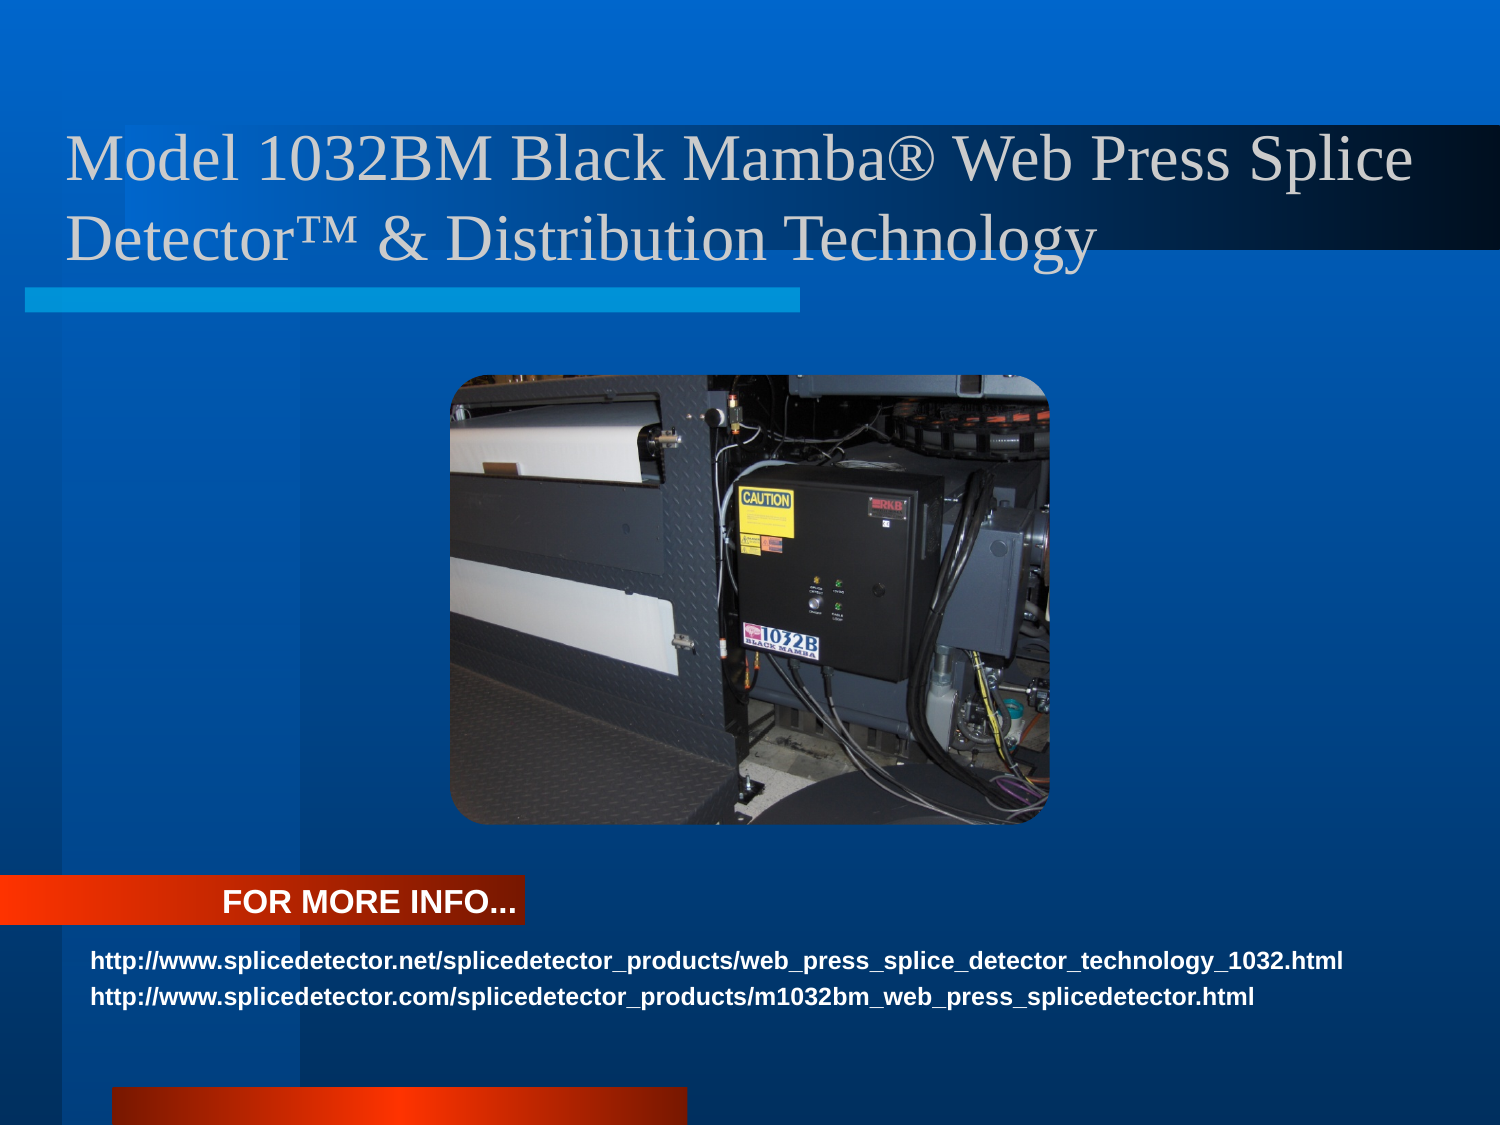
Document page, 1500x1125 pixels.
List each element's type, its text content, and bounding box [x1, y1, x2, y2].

text_box FOR MORE INFO... [0, 875, 525, 925]
picture [449, 374, 1050, 825]
text_box http://www.splicedetector.net/splicedetector_products/web_press_splice_detector_technology_1032.html http://www.splicedetector.com/splicedetector_products/m1032bm_web_press_splicedetector.html [74, 937, 1438, 1075]
title Model 1032BM Black Mamba® Web Press Splice Detector™ & Distribution Technology [50, 99, 1450, 288]
